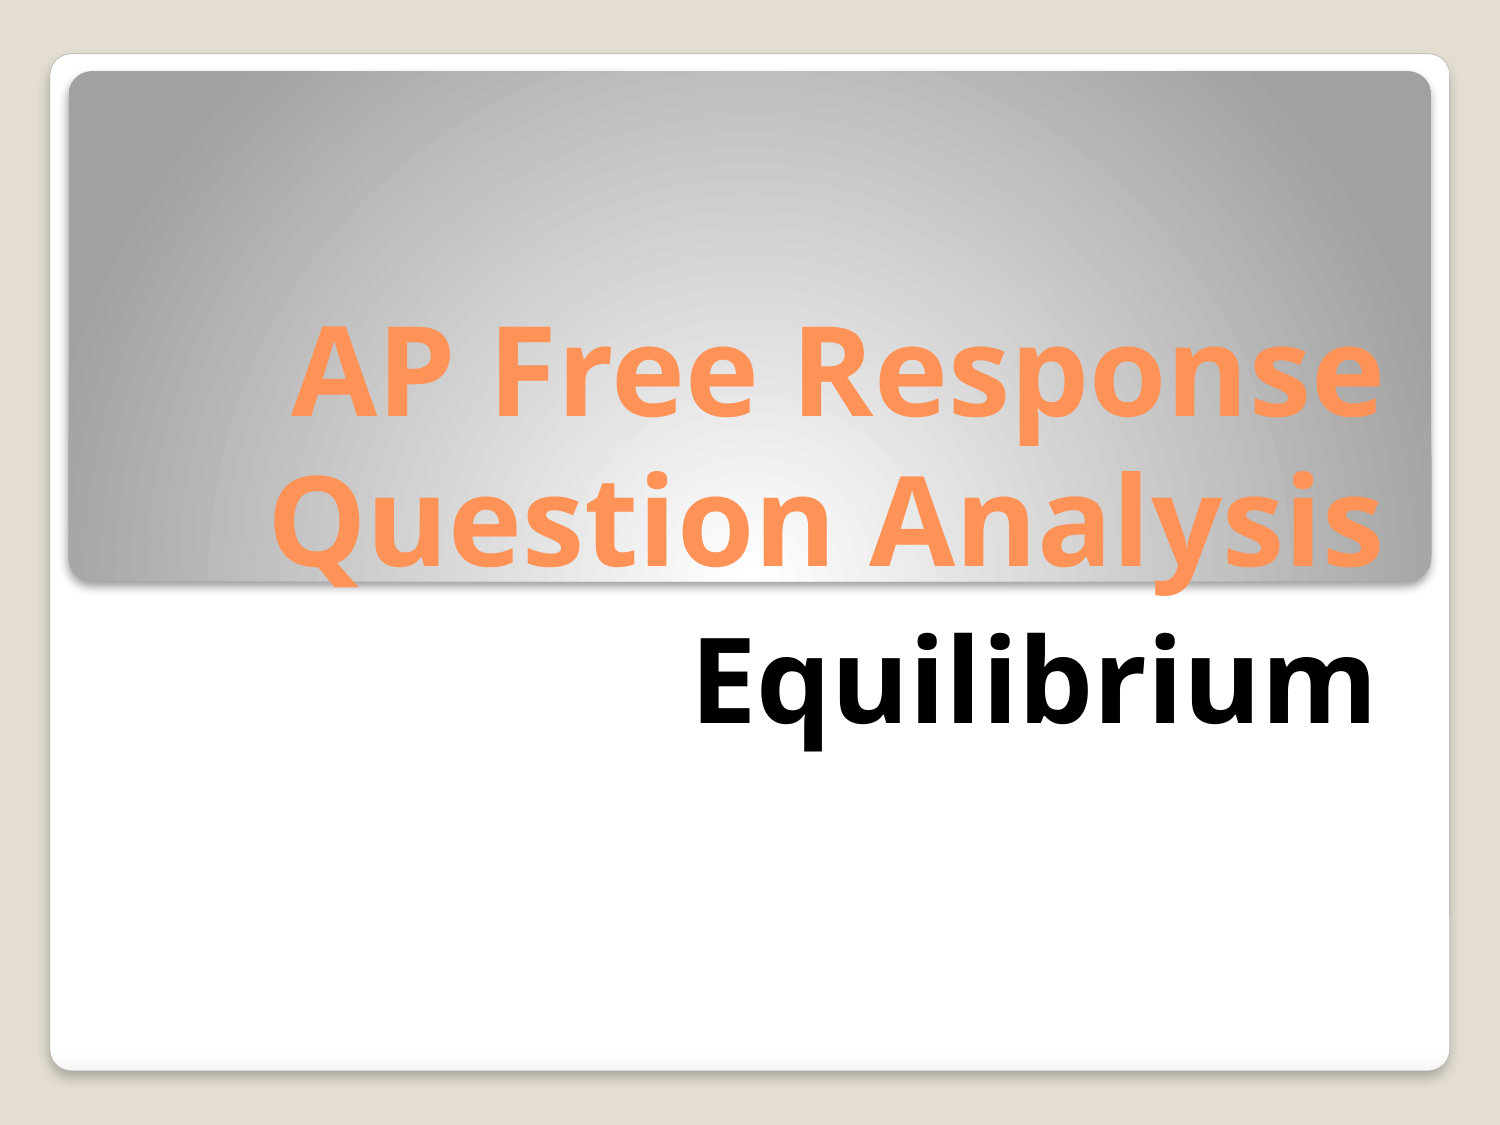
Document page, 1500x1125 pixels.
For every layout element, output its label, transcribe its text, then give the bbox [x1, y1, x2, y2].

title AP Free Response Question Analysis [118, 298, 1394, 599]
subtitle Equilibrium [118, 604, 1394, 755]
